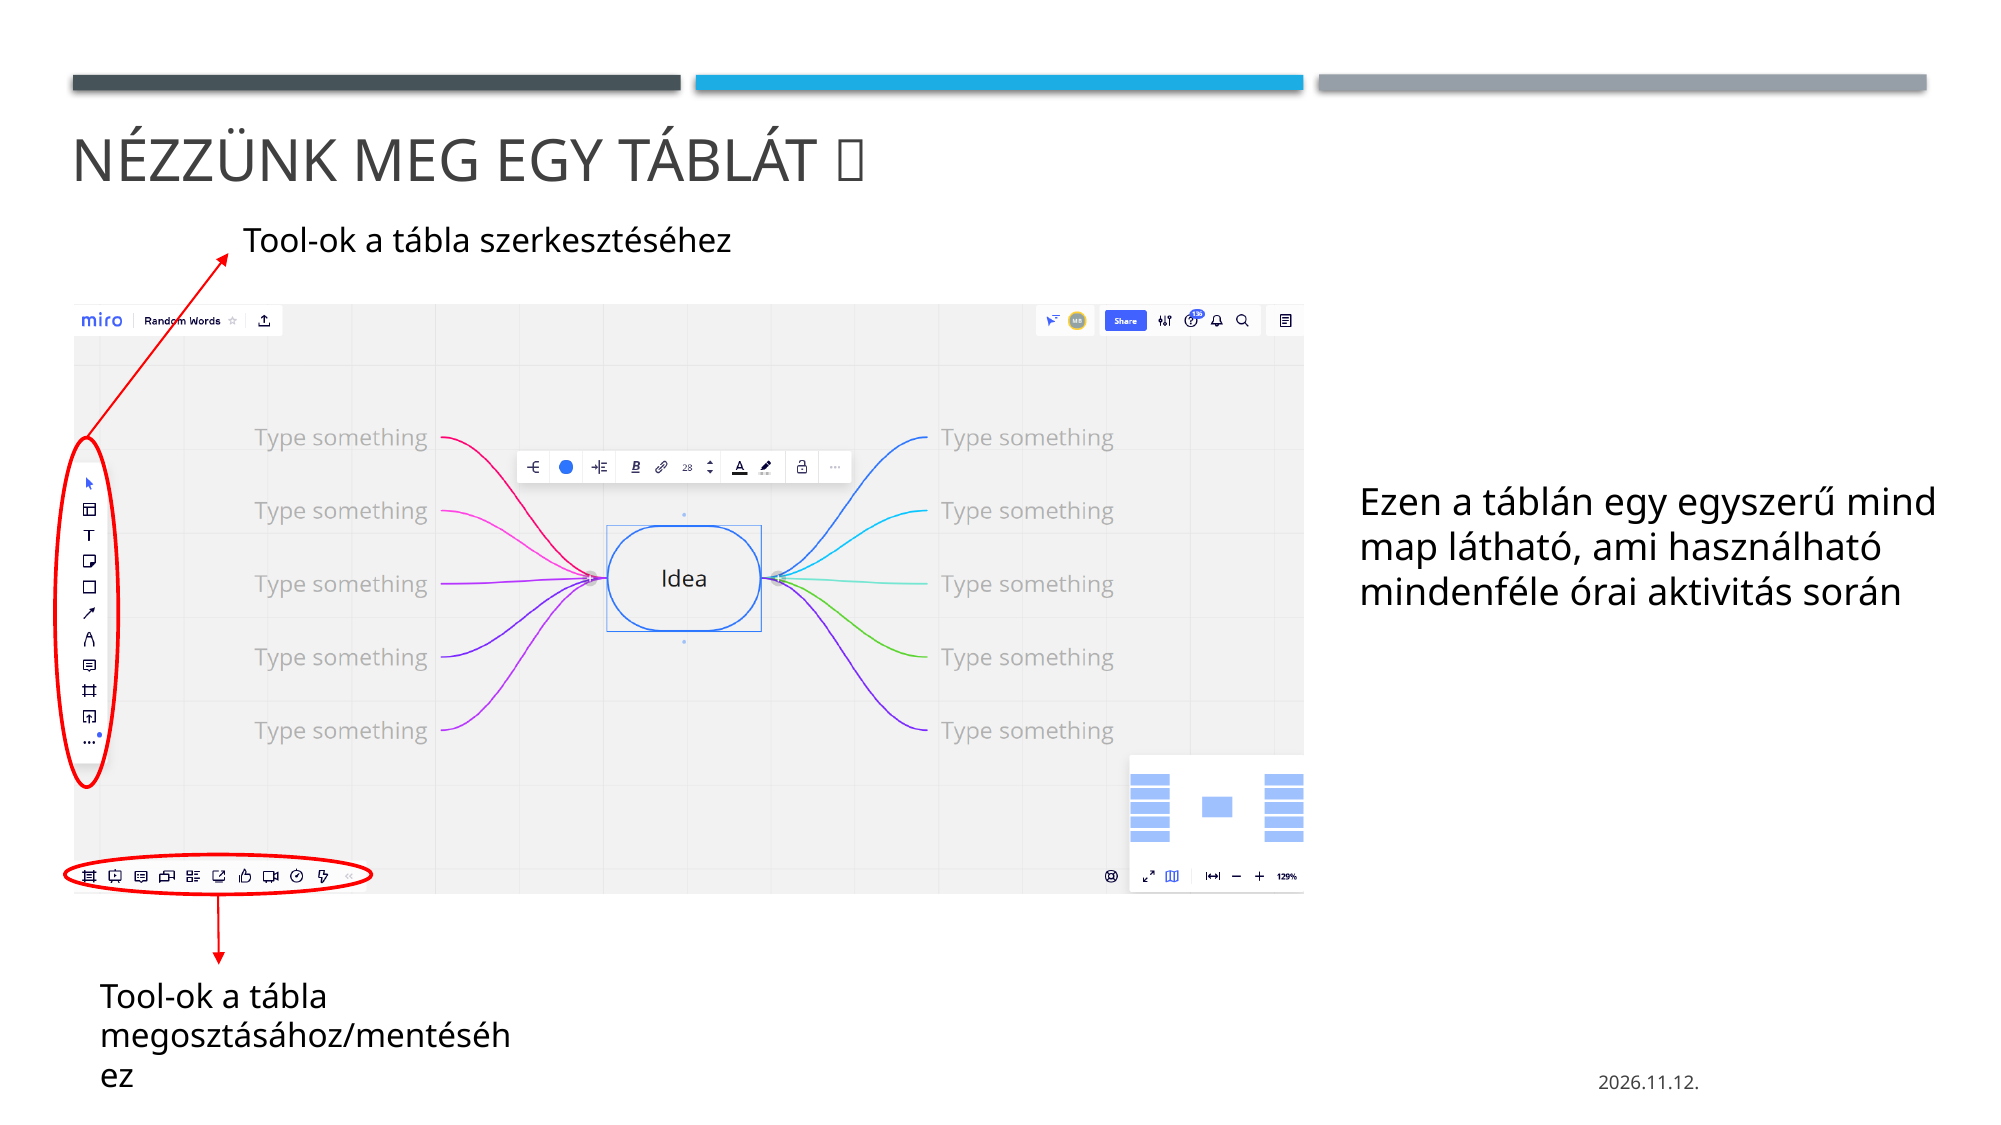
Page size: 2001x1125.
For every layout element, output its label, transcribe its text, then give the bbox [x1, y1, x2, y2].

slide_number 2021. 03. 14. [1247, 1053, 1715, 1114]
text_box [86, 252, 229, 439]
text_box [63, 868, 67, 881]
text_box Ezen a táblán egy egyszerű mind map látható, ami használható mindenféle órai aktivitás során [1344, 470, 1963, 621]
text_box Tool-ok a tábla szerkesztéséhez [228, 211, 761, 267]
title Nézzünk meg egy táblát  [56, 98, 954, 201]
text_box [53, 467, 67, 758]
picture [73, 304, 1304, 895]
text_box Tool-ok a tábla megosztásához/mentéséhez [85, 967, 543, 1102]
